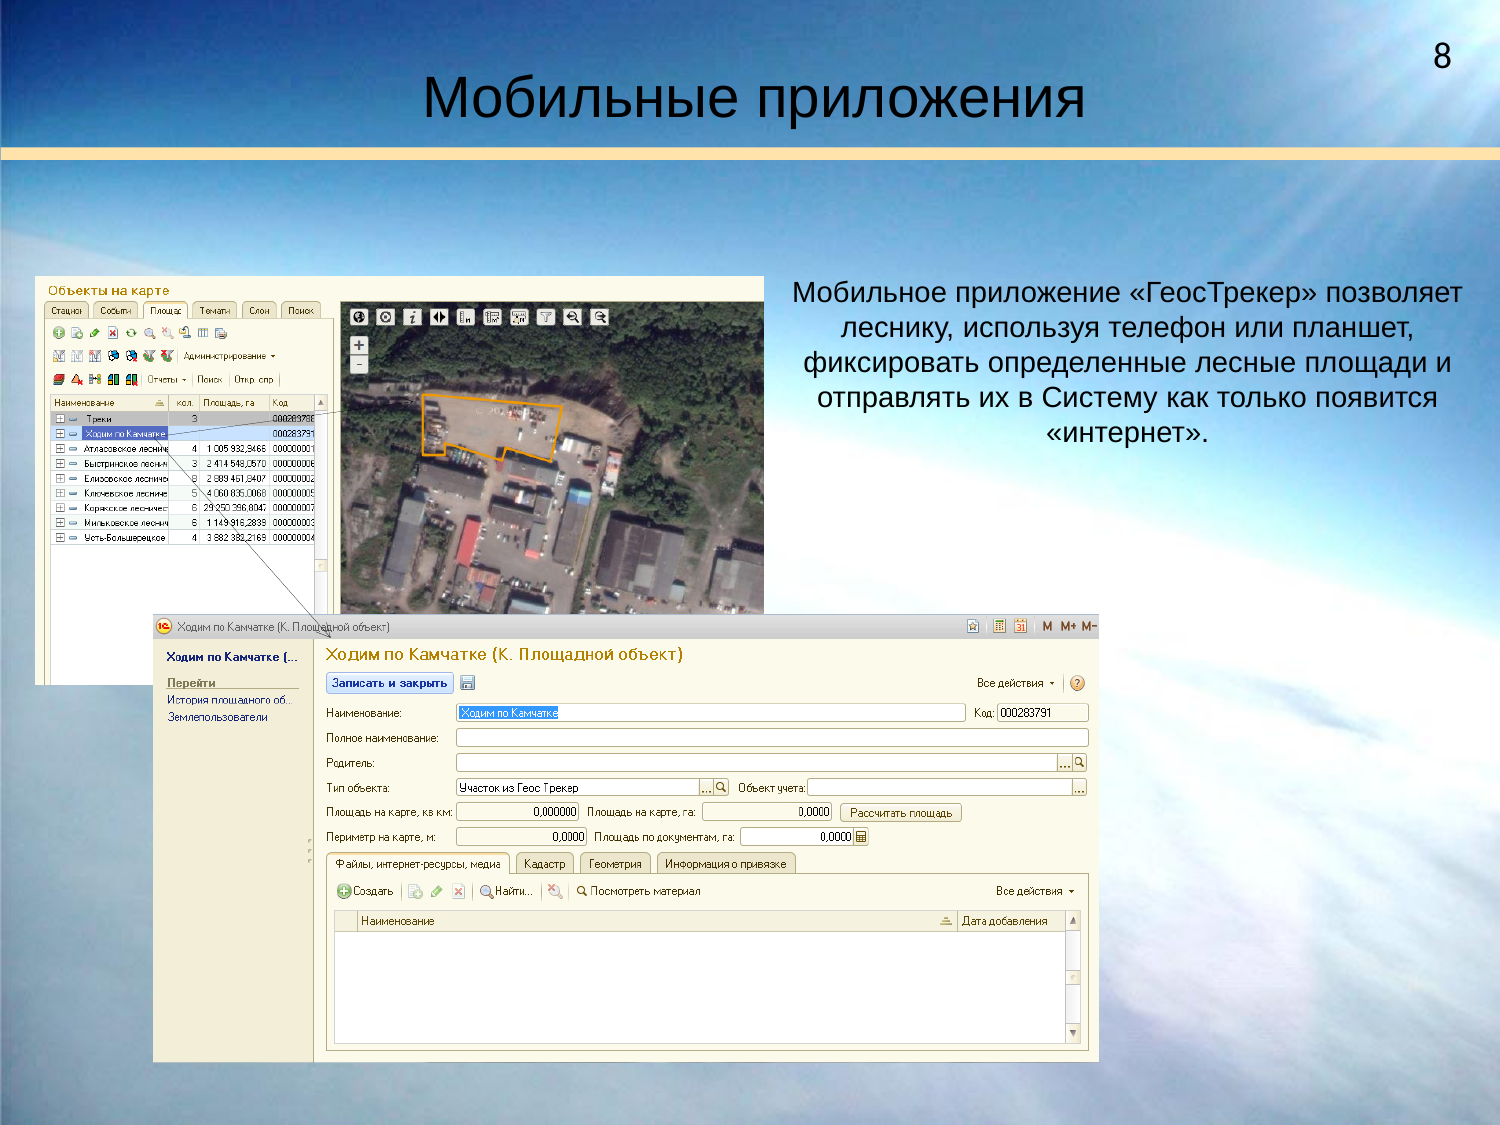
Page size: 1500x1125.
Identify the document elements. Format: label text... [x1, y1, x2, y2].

text_box Мобильные приложения [79, 35, 1430, 153]
text_box Мобильное приложение «ГеосТрекер» позволяет леснику, используя телефон или планшет, фиксировать определенные лесные площади и отправлять их в Систему как только появится «интернет». [779, 273, 1477, 563]
text_box 8 [1418, 23, 1467, 84]
picture [0, 154, 1500, 1125]
picture [0, 0, 1500, 153]
